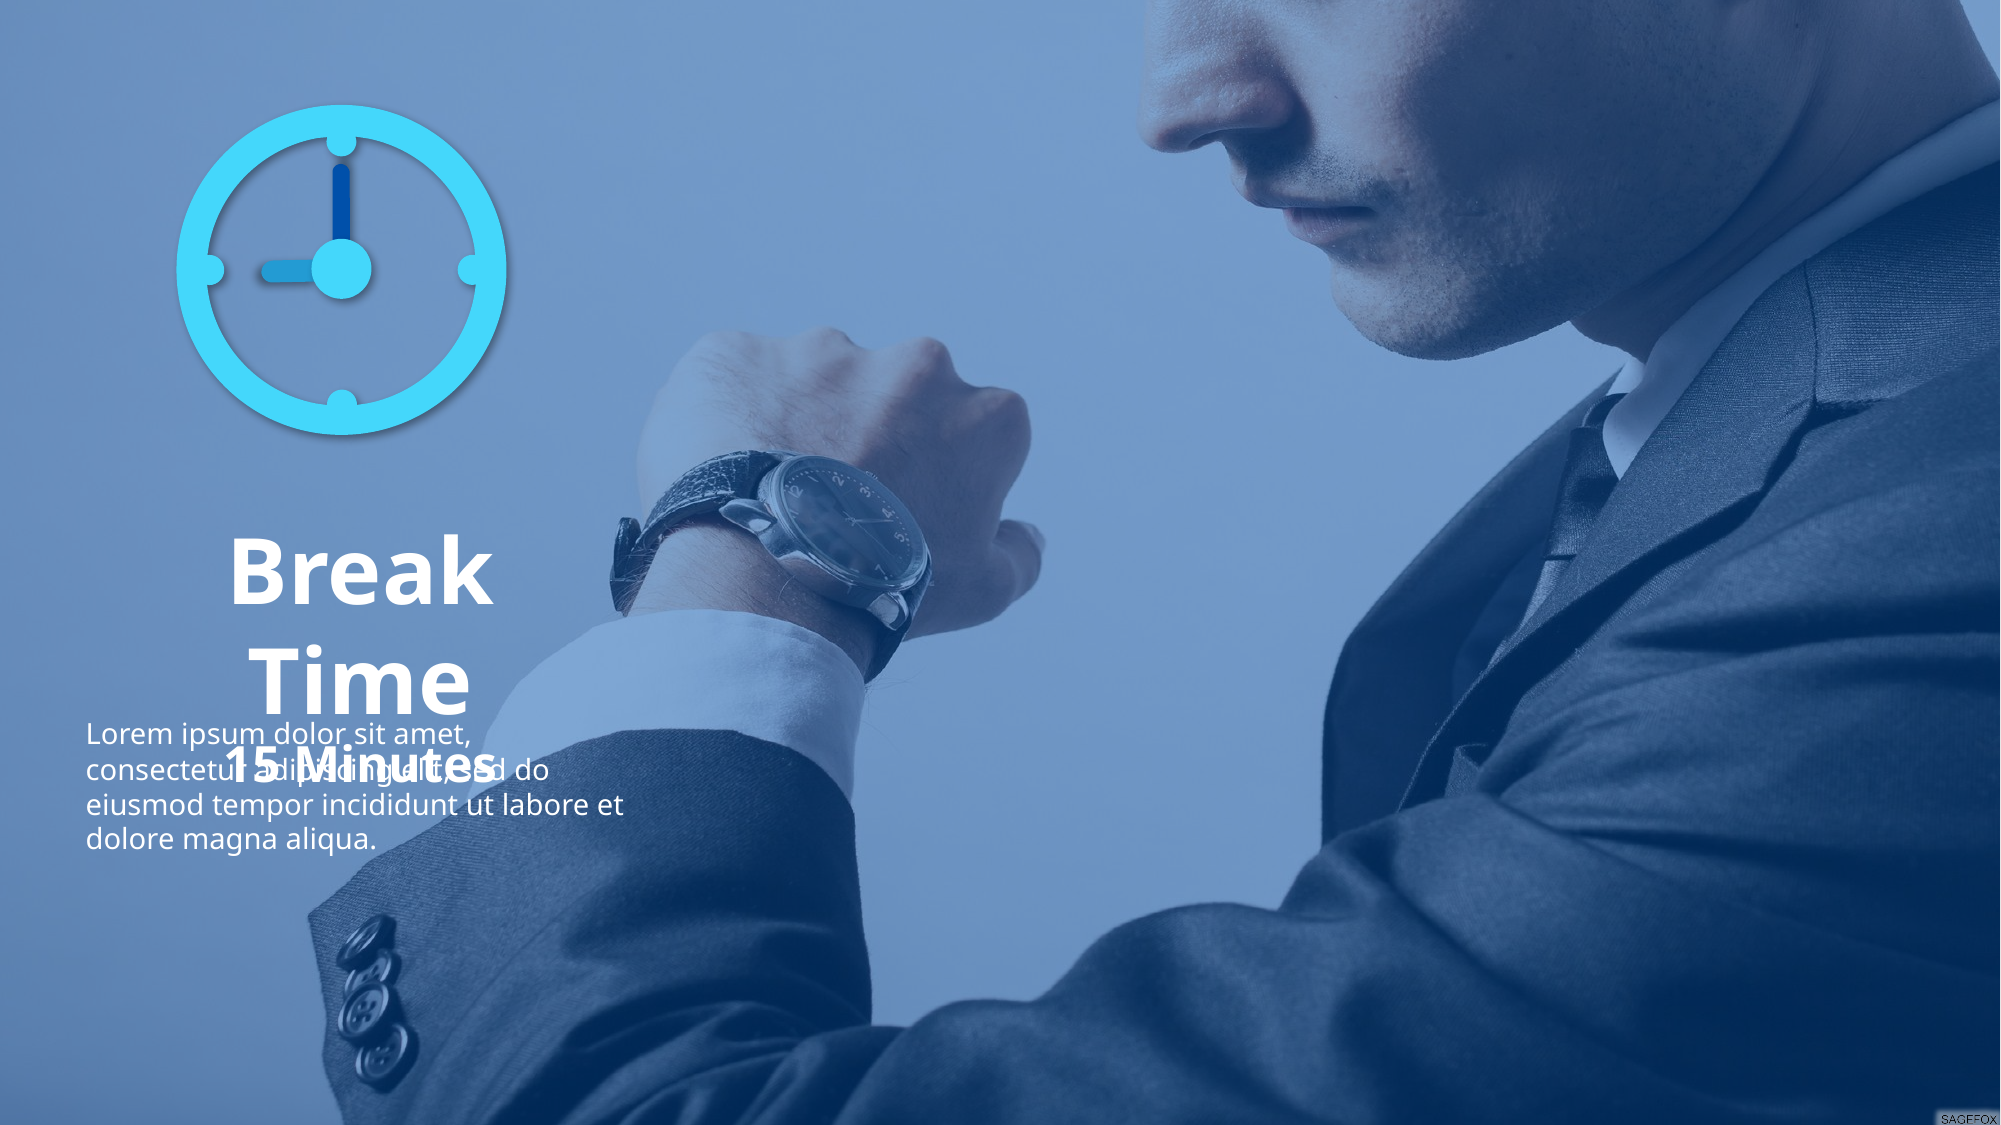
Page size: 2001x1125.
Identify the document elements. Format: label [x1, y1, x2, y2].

text_box [291, 176, 379, 237]
text_box [70, 505, 641, 830]
text_box [262, 237, 431, 291]
text_box [0, 0, 2000, 1125]
picture [1938, 1114, 1999, 1125]
text_box [175, 103, 508, 436]
text_box [291, 291, 379, 373]
